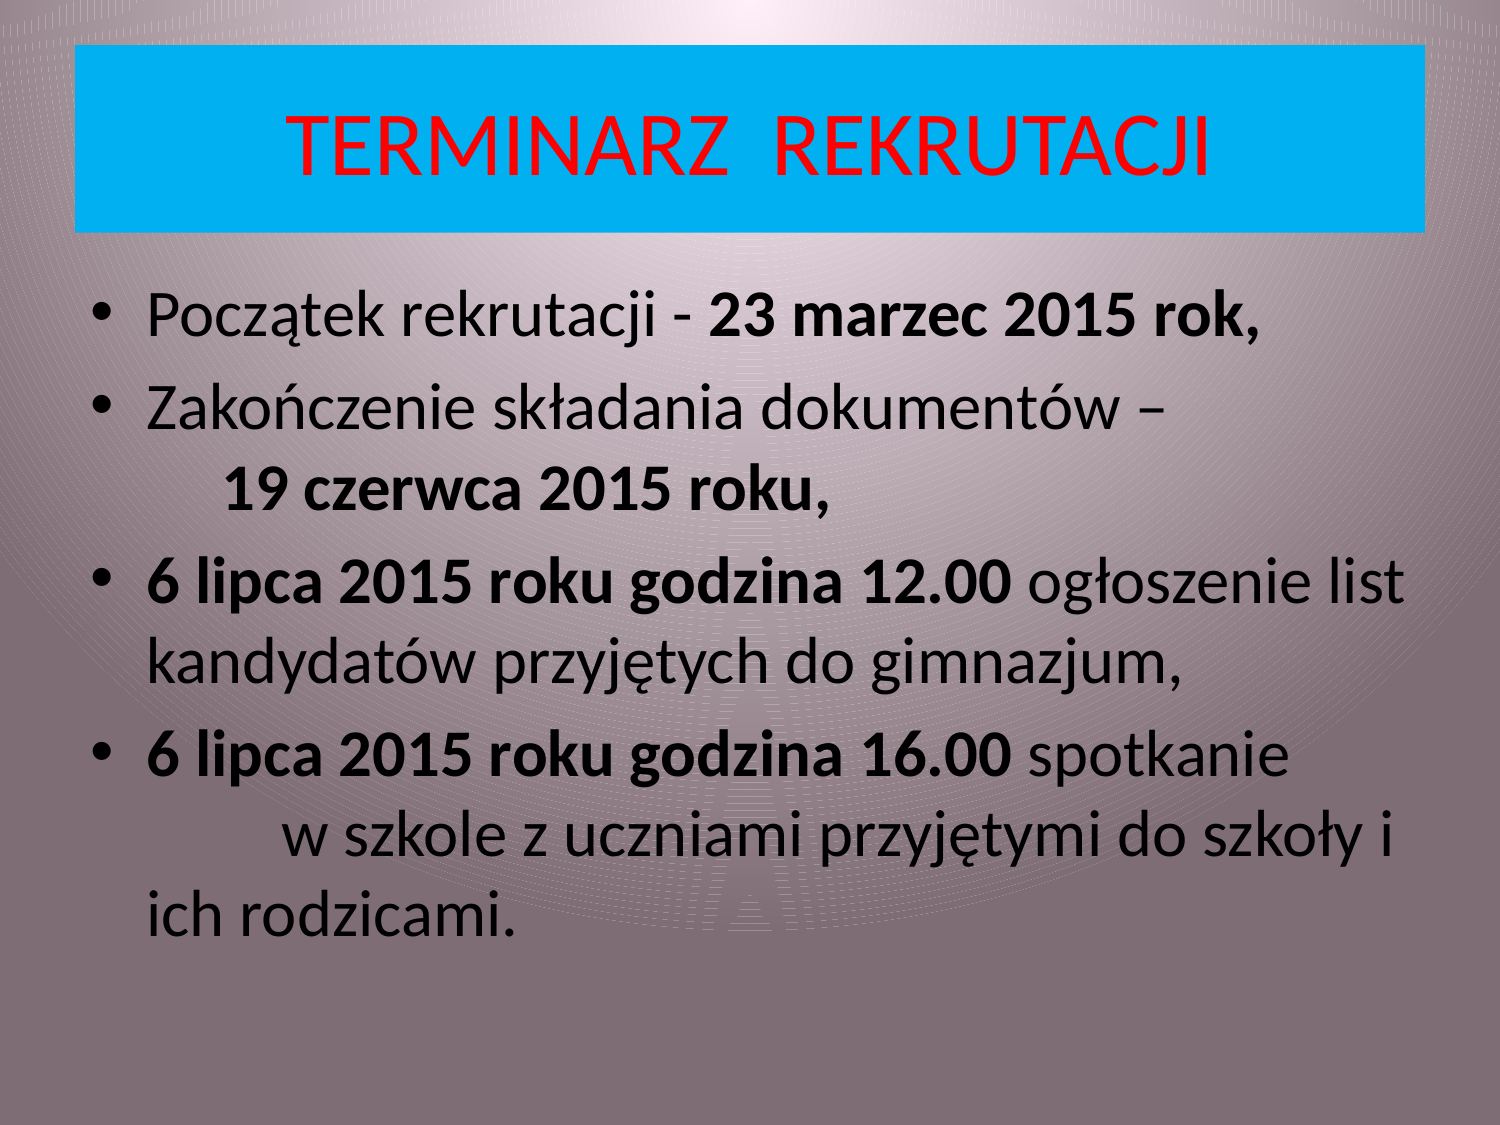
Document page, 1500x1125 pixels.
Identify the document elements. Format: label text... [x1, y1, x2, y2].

list Początek rekrutacji - 23 marzec 2015 rok, Zakończenie składania dokumentów – 19 czerwca 2015 roku, 6 lipca 2015 roku godzina 12.00 ogłoszenie list kandydatów przyjętych do gimnazjum, 6 lipca 2015 roku godzina 16.00 spotkanie w szkole z uczniami przyjętymi do szkoły i ich rodzicami. [75, 262, 1425, 1005]
title TERMINARZ REKRUTACJI [75, 45, 1425, 233]
